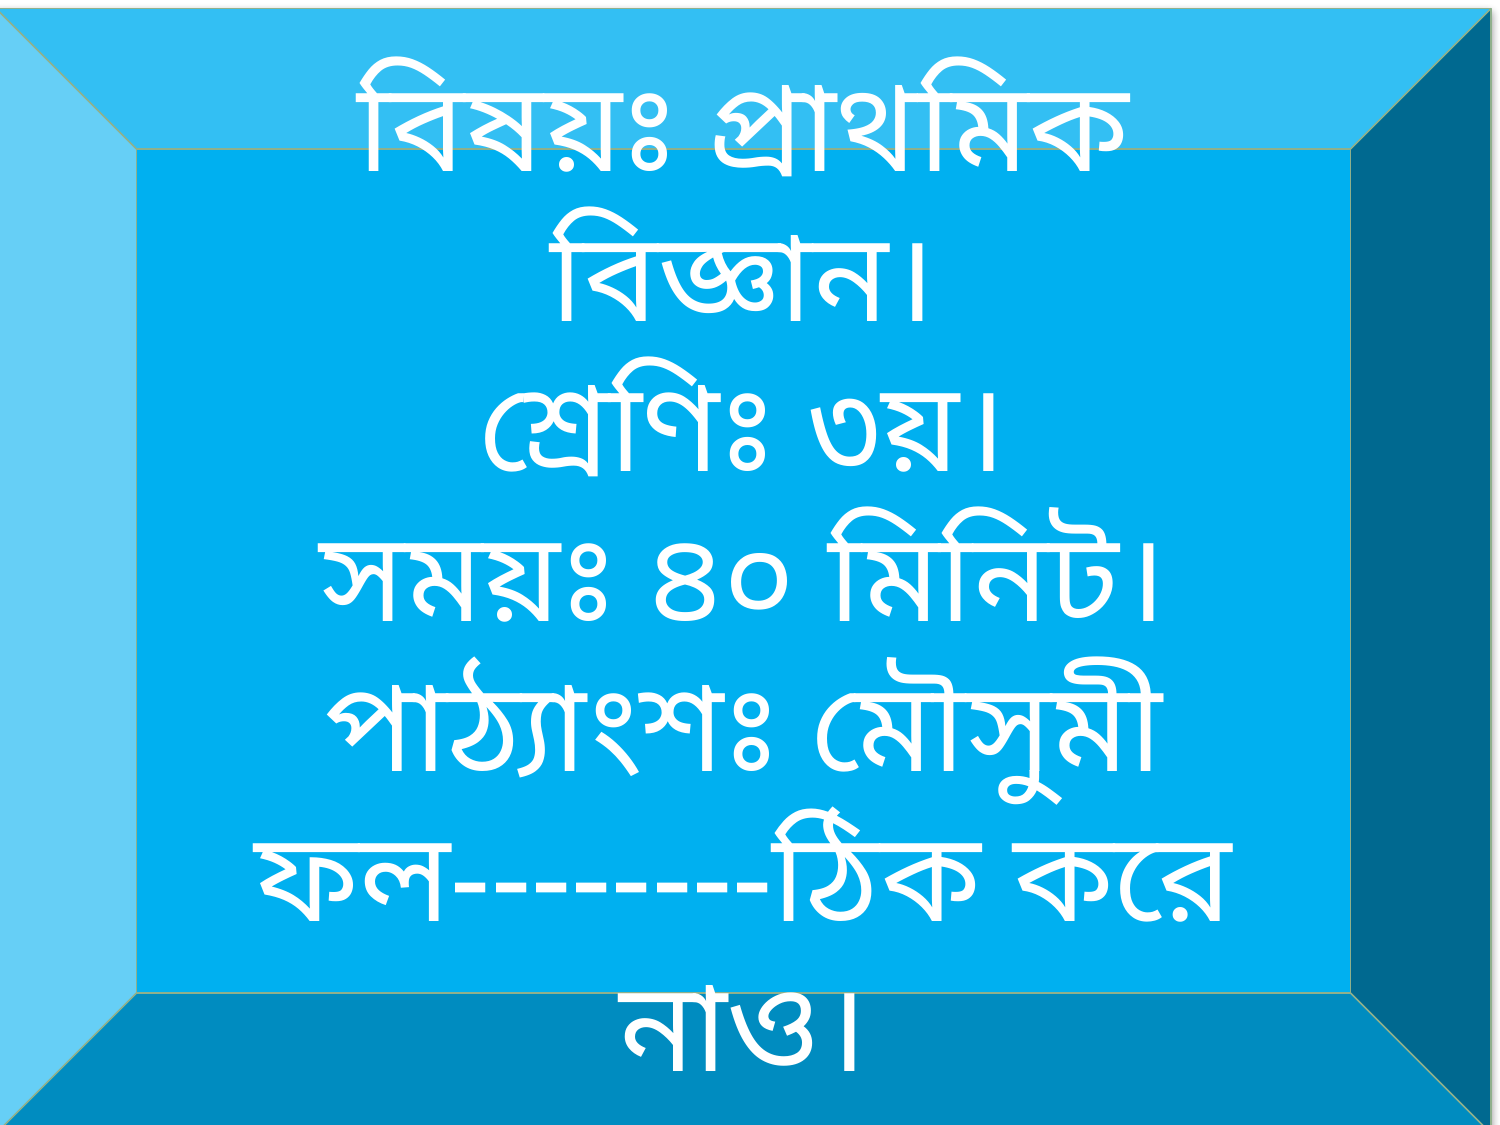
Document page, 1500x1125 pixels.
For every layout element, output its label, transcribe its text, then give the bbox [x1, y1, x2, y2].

text_box বিষয়ঃ প্রাথমিক বিজ্ঞান। শ্রেণিঃ ৩য়। সময়ঃ ৪০ মিনিট। পাঠ্যাংশঃ মৌসুমী ফল--------ঠিক করে নাও। [0, 7, 1492, 1125]
